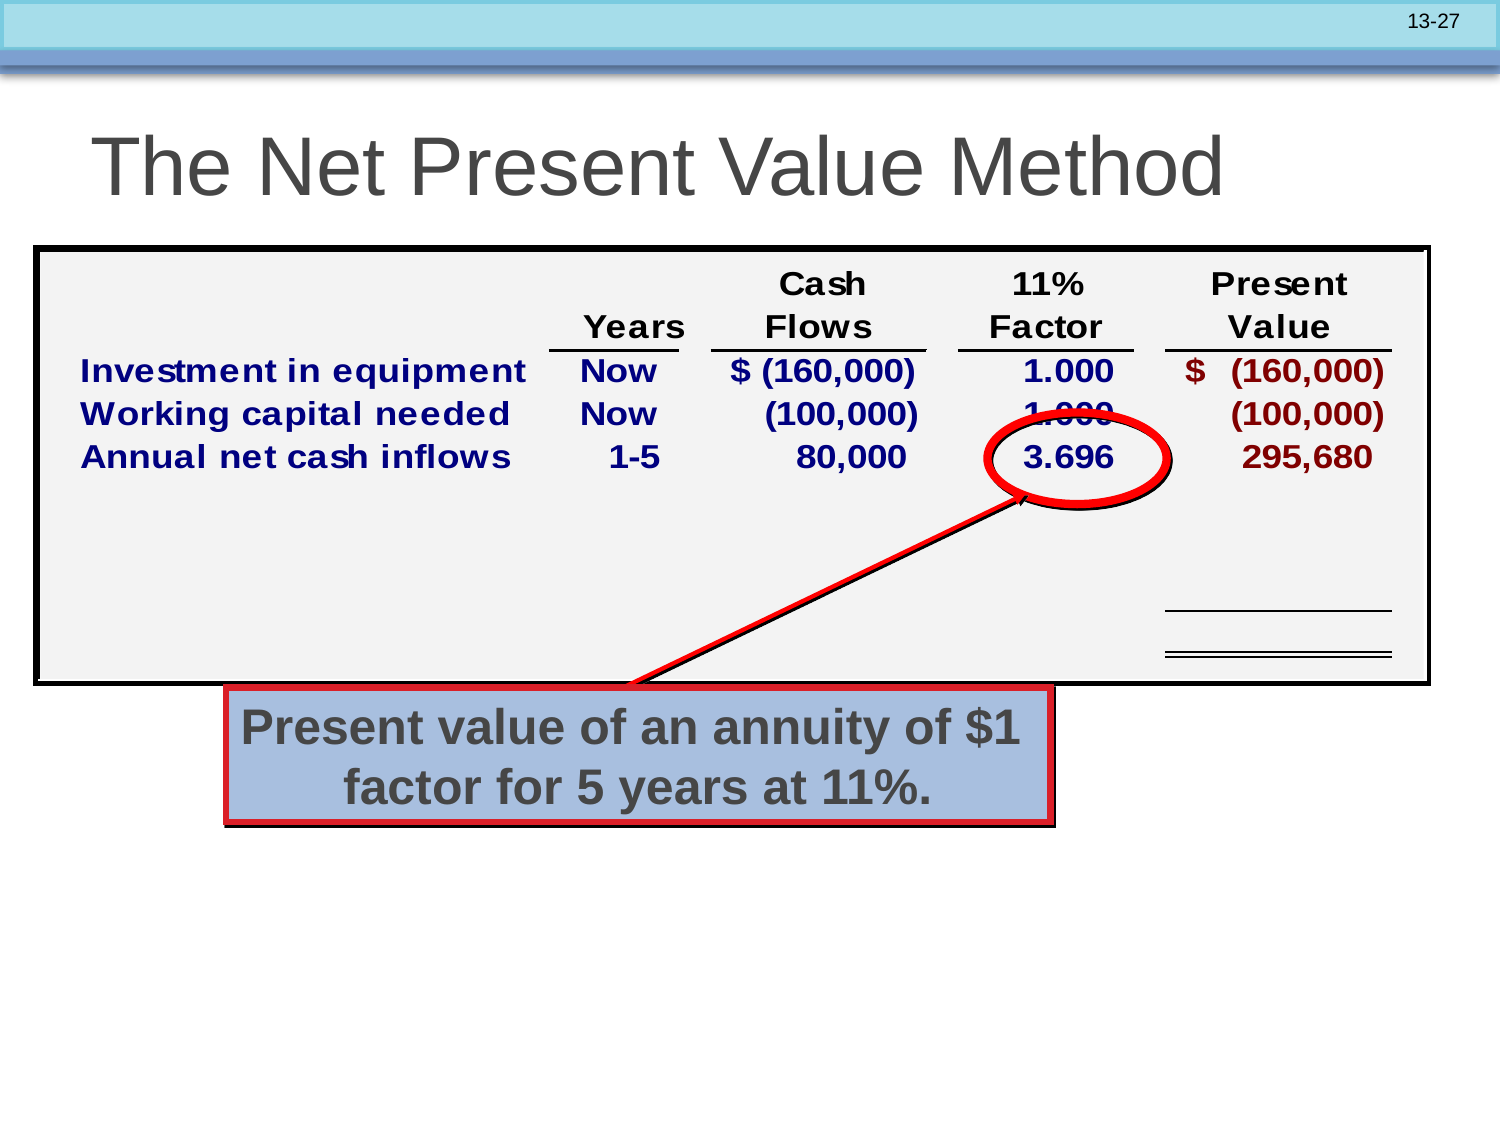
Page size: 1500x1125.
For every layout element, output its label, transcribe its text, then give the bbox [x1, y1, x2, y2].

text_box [222, 412, 1167, 829]
title The Net Present Value Method [75, 75, 1425, 248]
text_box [37, 249, 1427, 682]
